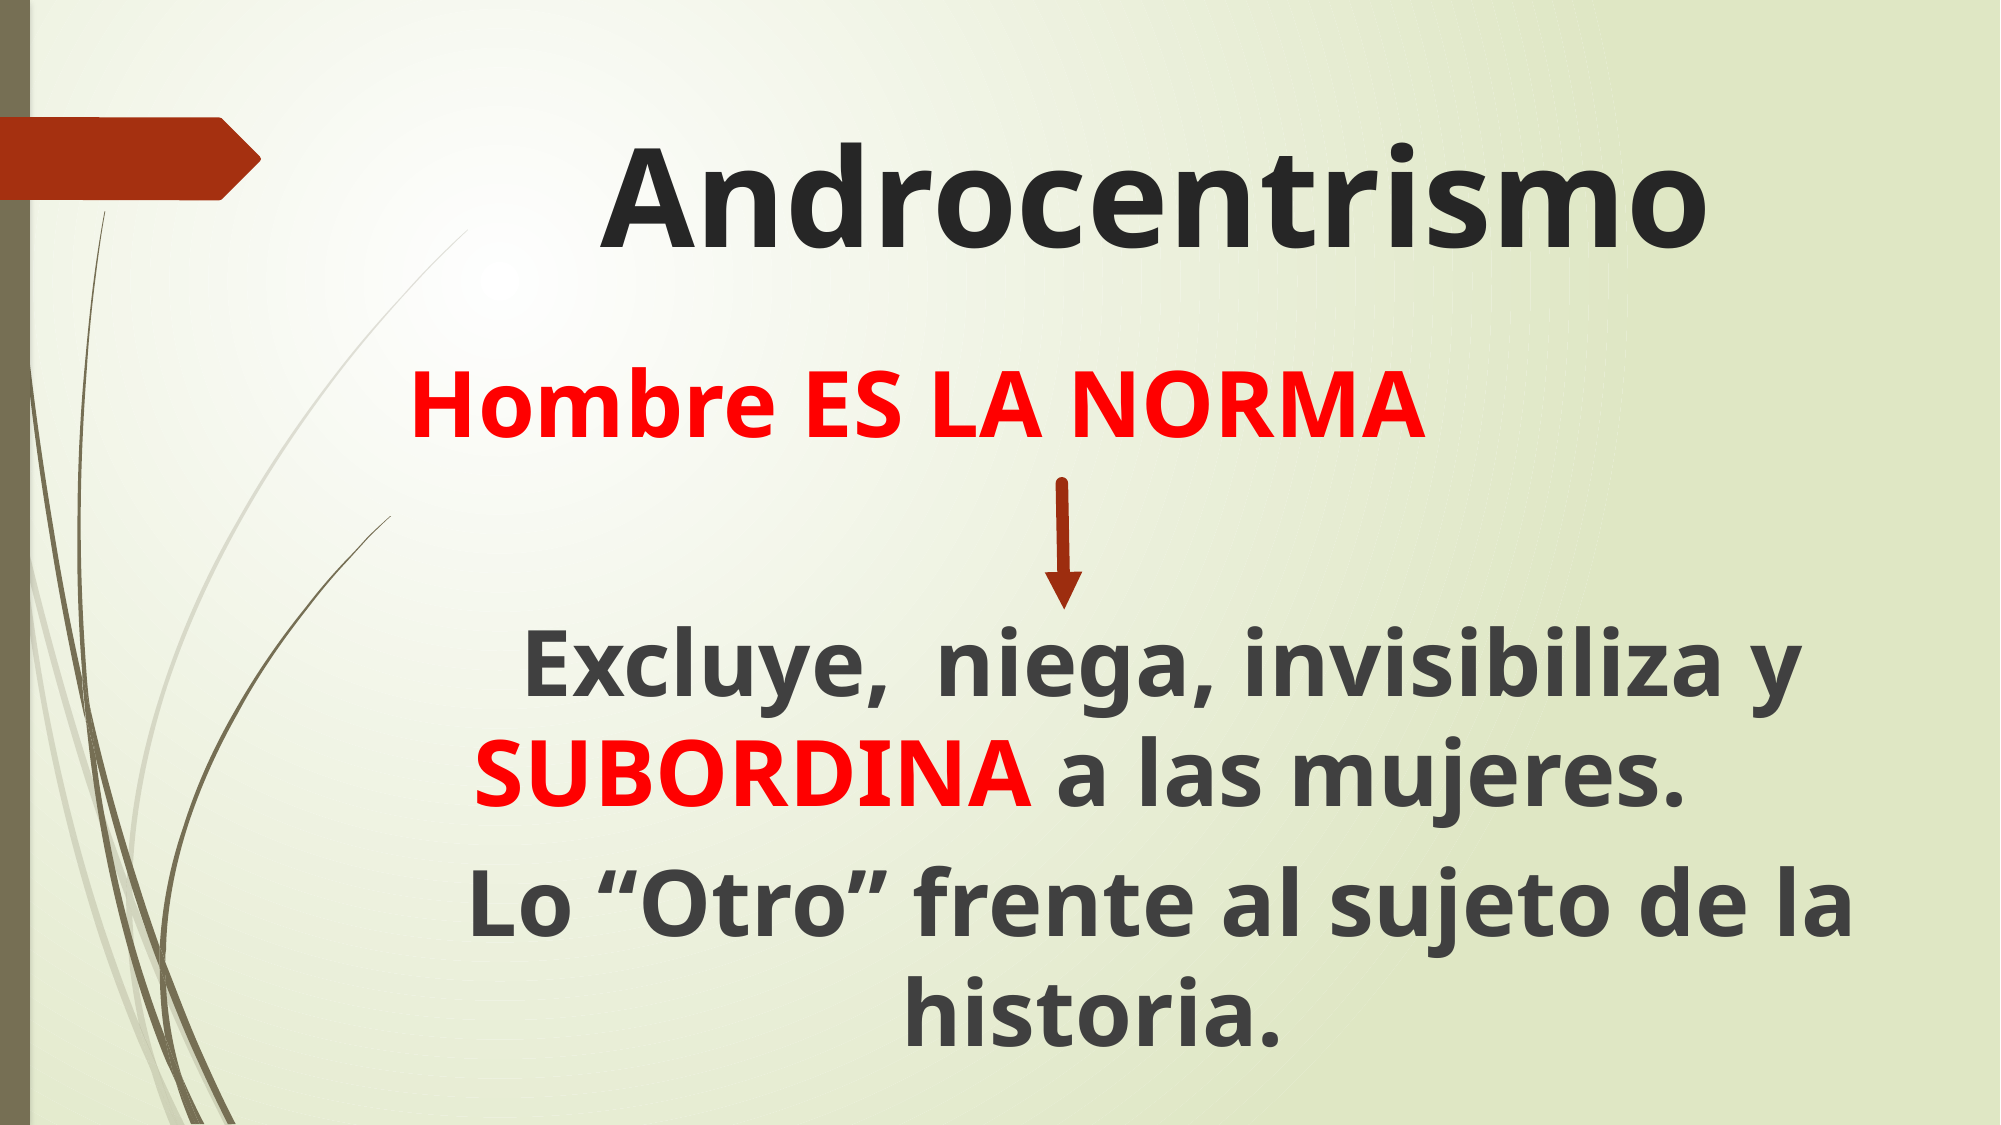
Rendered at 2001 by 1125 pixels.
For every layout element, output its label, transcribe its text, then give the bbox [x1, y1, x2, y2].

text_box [1061, 483, 1065, 610]
list Hombre ES LA NORMA Excluye, niega, invisibiliza y SUBORDINA a las mujeres. Lo “Otro” frente al sujeto de la historia. [254, 338, 1931, 1125]
title Androcentrismo [425, 102, 1888, 313]
